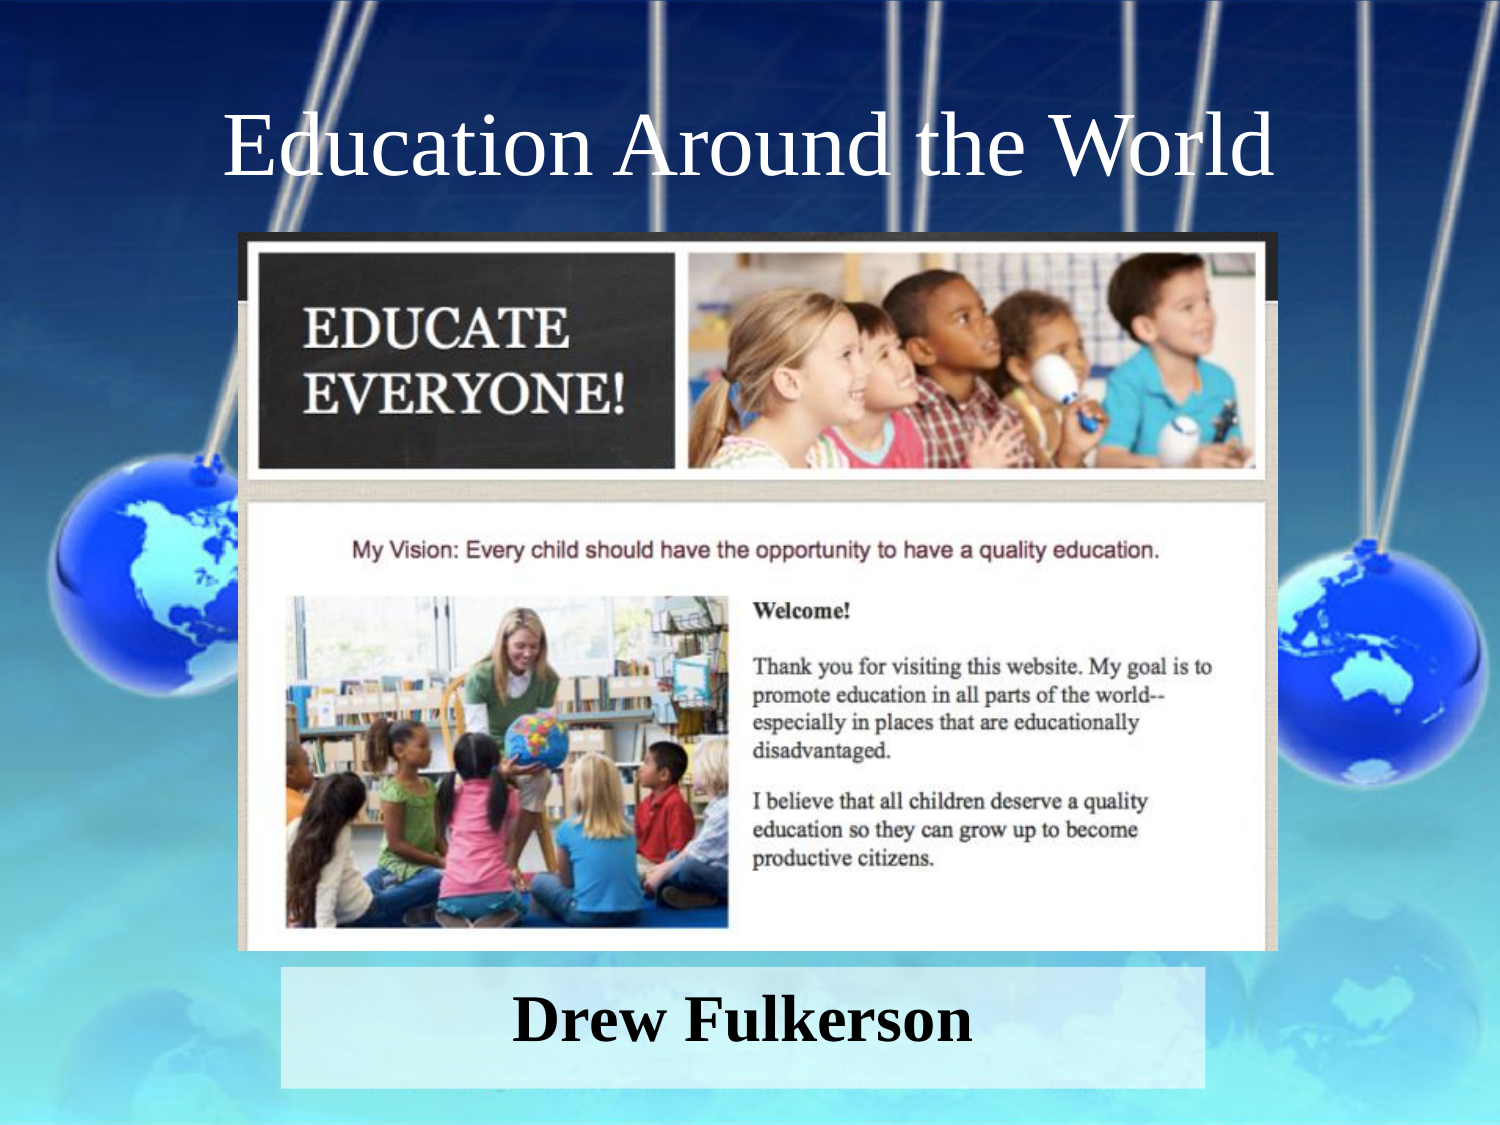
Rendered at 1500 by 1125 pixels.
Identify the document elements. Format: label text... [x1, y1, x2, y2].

title Education Around the World [75, 45, 1425, 233]
picture [0, 0, 1500, 1125]
list Drew Fulkerson [280, 966, 1206, 1089]
